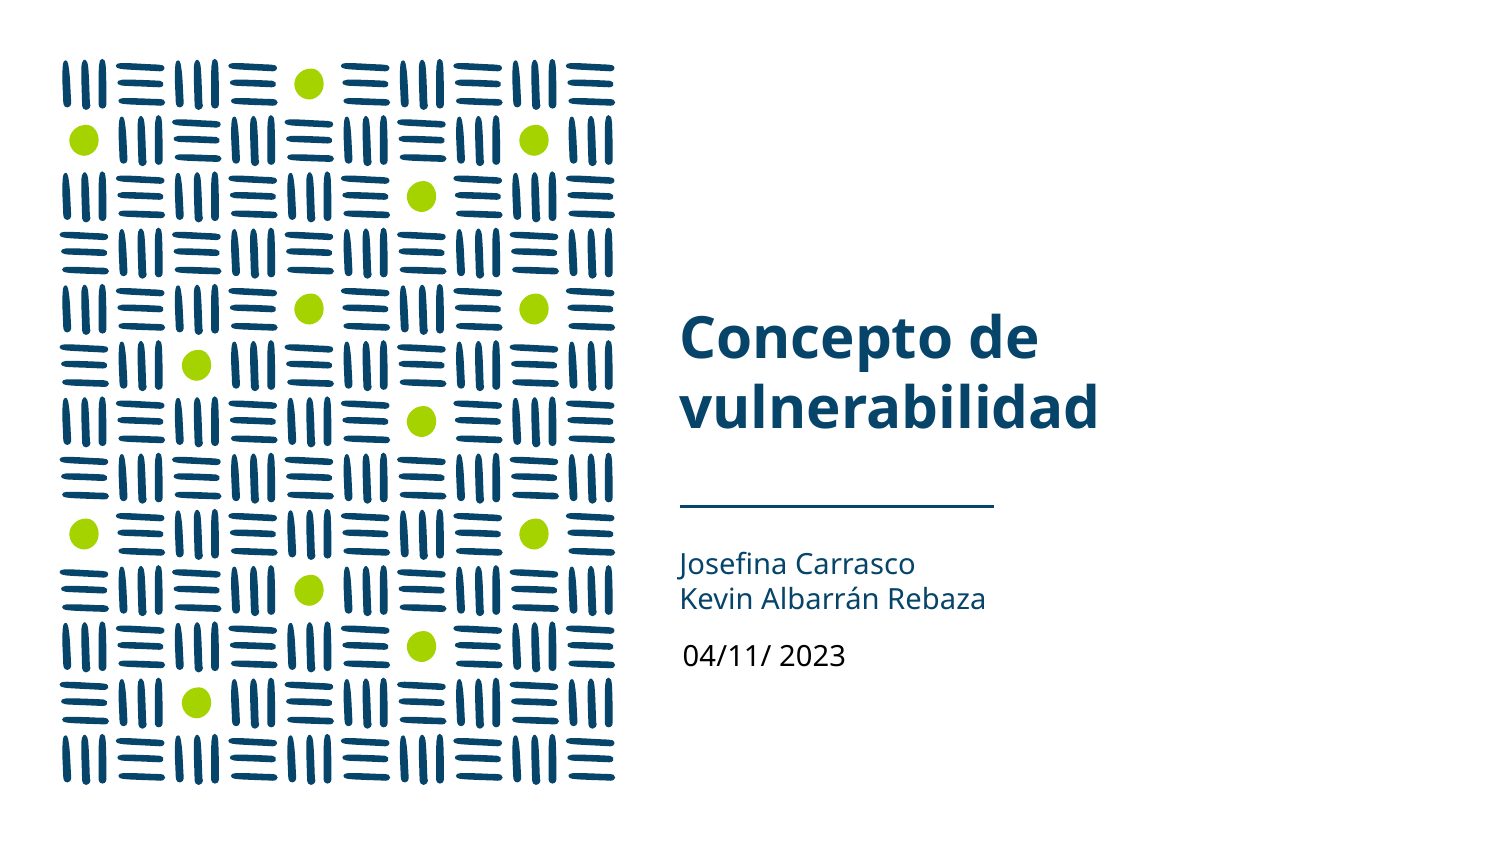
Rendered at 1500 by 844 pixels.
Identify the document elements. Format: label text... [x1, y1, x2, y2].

title Concepto de vulnerabilidad [664, 221, 1383, 455]
text_box 04/11/ 2023 [667, 622, 874, 687]
subtitle Josefina Carrasco Kevin Albarrán Rebaza [664, 530, 1089, 623]
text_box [55, 55, 619, 788]
